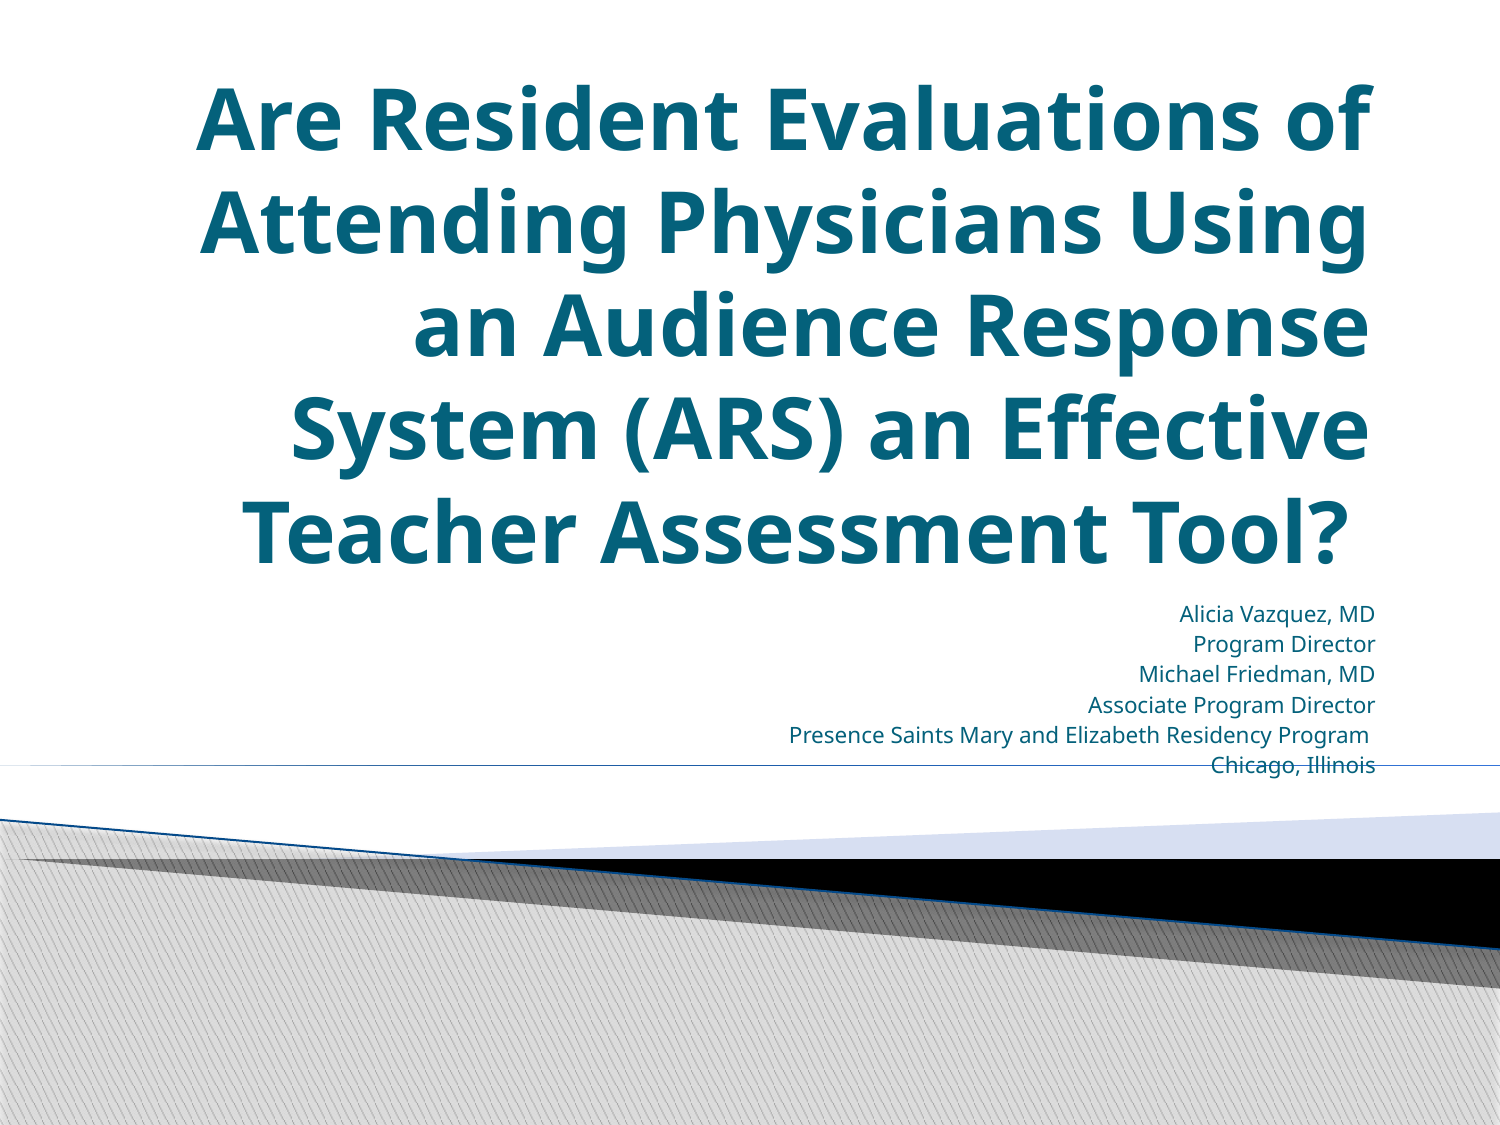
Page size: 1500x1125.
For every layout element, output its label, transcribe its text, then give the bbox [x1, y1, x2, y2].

subtitle Alicia Vazquez, MD Program Director Michael Friedman, MD Associate Program Director Presence Saints Mary and Elizabeth Residency Program Chicago, Illinois [112, 592, 1388, 790]
title Are Resident Evaluations of Attending Physicians Using an Audience Response System (ARS) an Effective Teacher Assessment Tool? [112, 50, 1388, 588]
picture [5, 859, 1500, 989]
